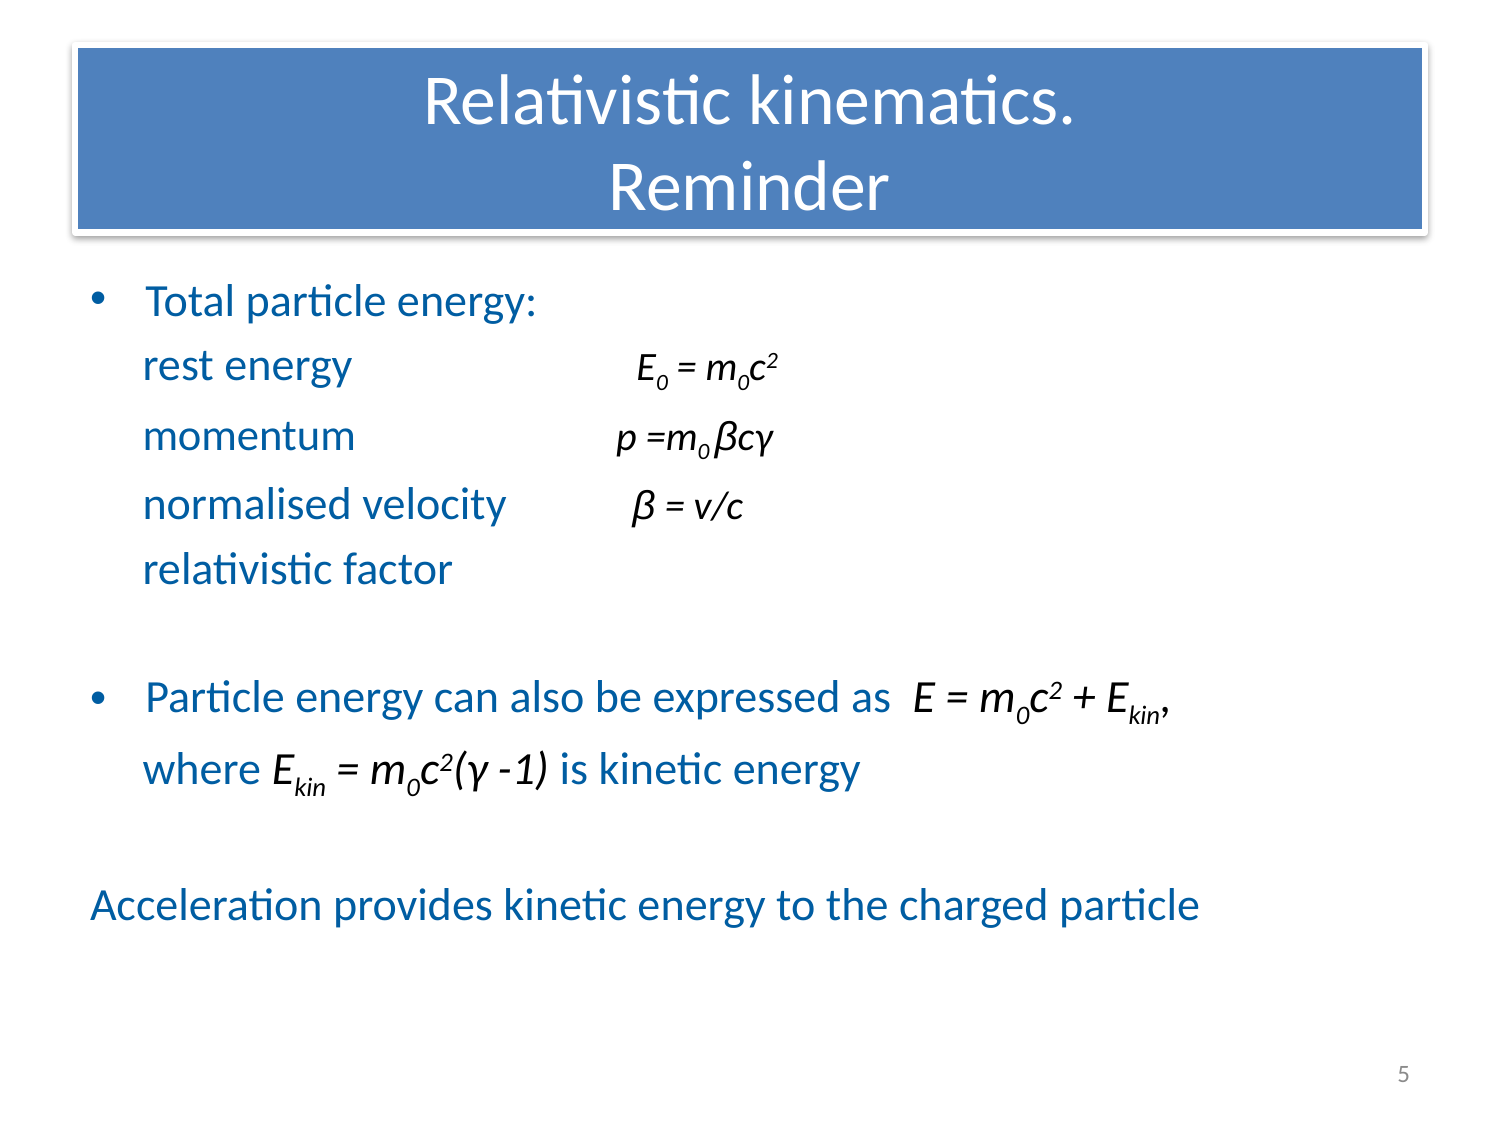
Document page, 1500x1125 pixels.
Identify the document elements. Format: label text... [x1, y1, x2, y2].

title Relativistic kinematics. Reminder [72, 42, 1428, 236]
slide_number 5 [1074, 1042, 1425, 1103]
